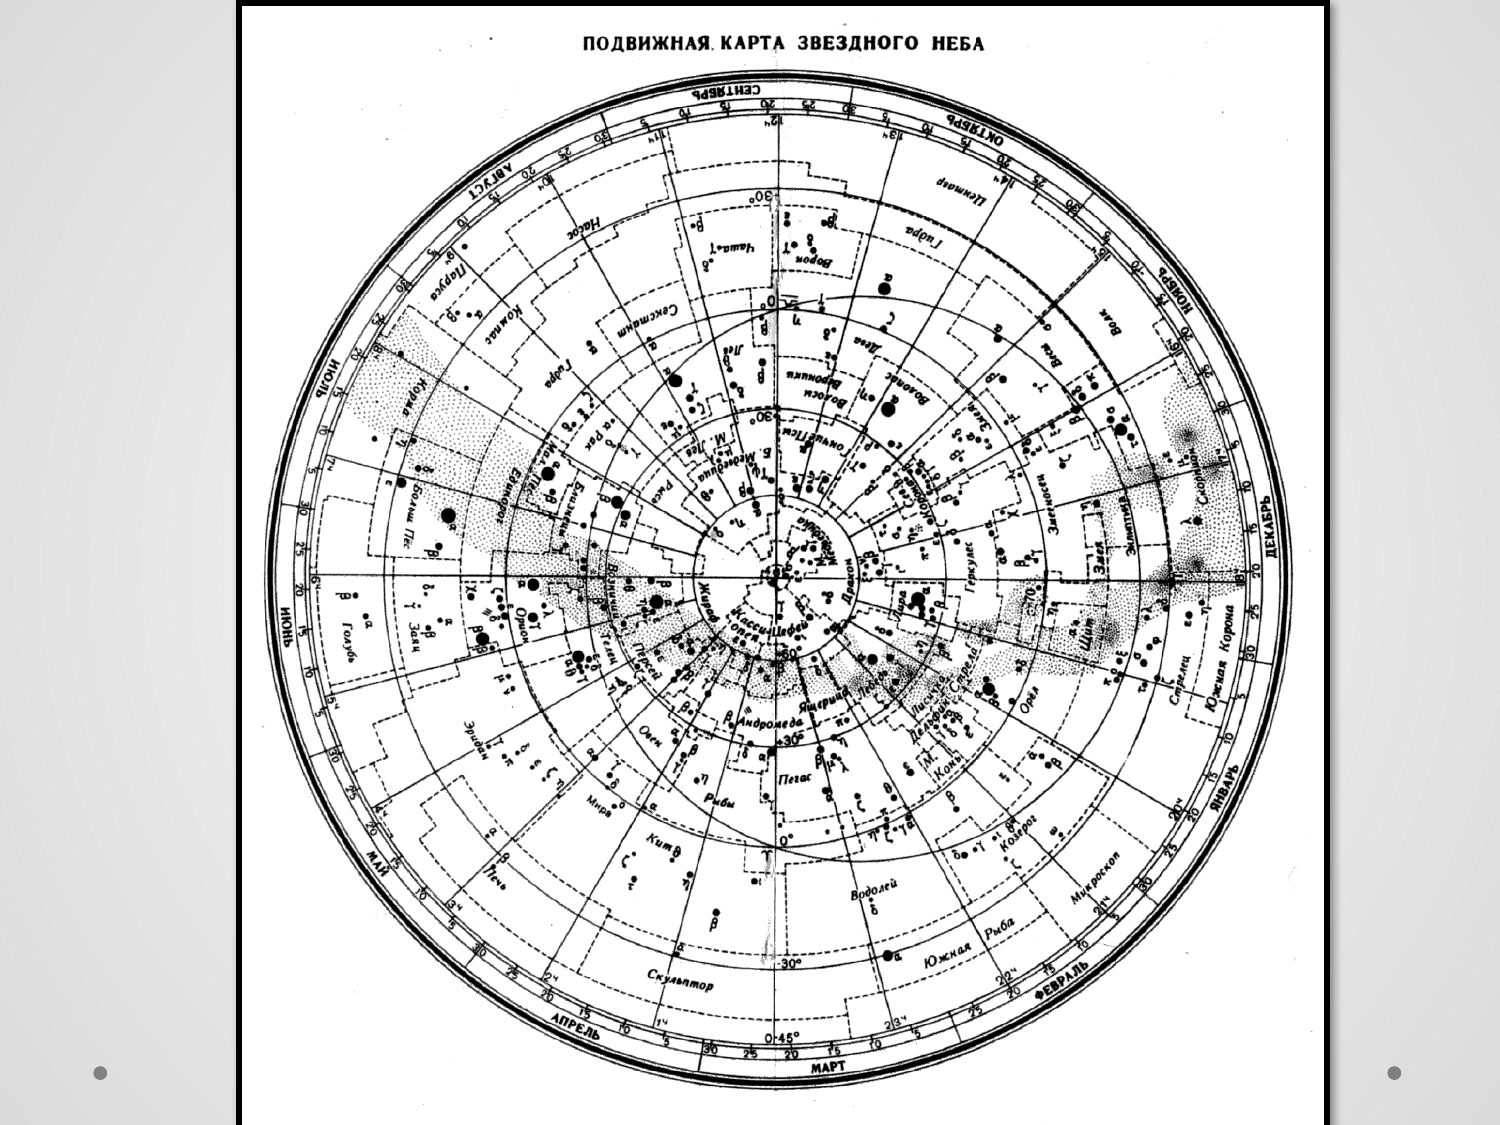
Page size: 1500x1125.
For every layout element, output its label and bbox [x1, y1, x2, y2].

list [241, 5, 1324, 1125]
